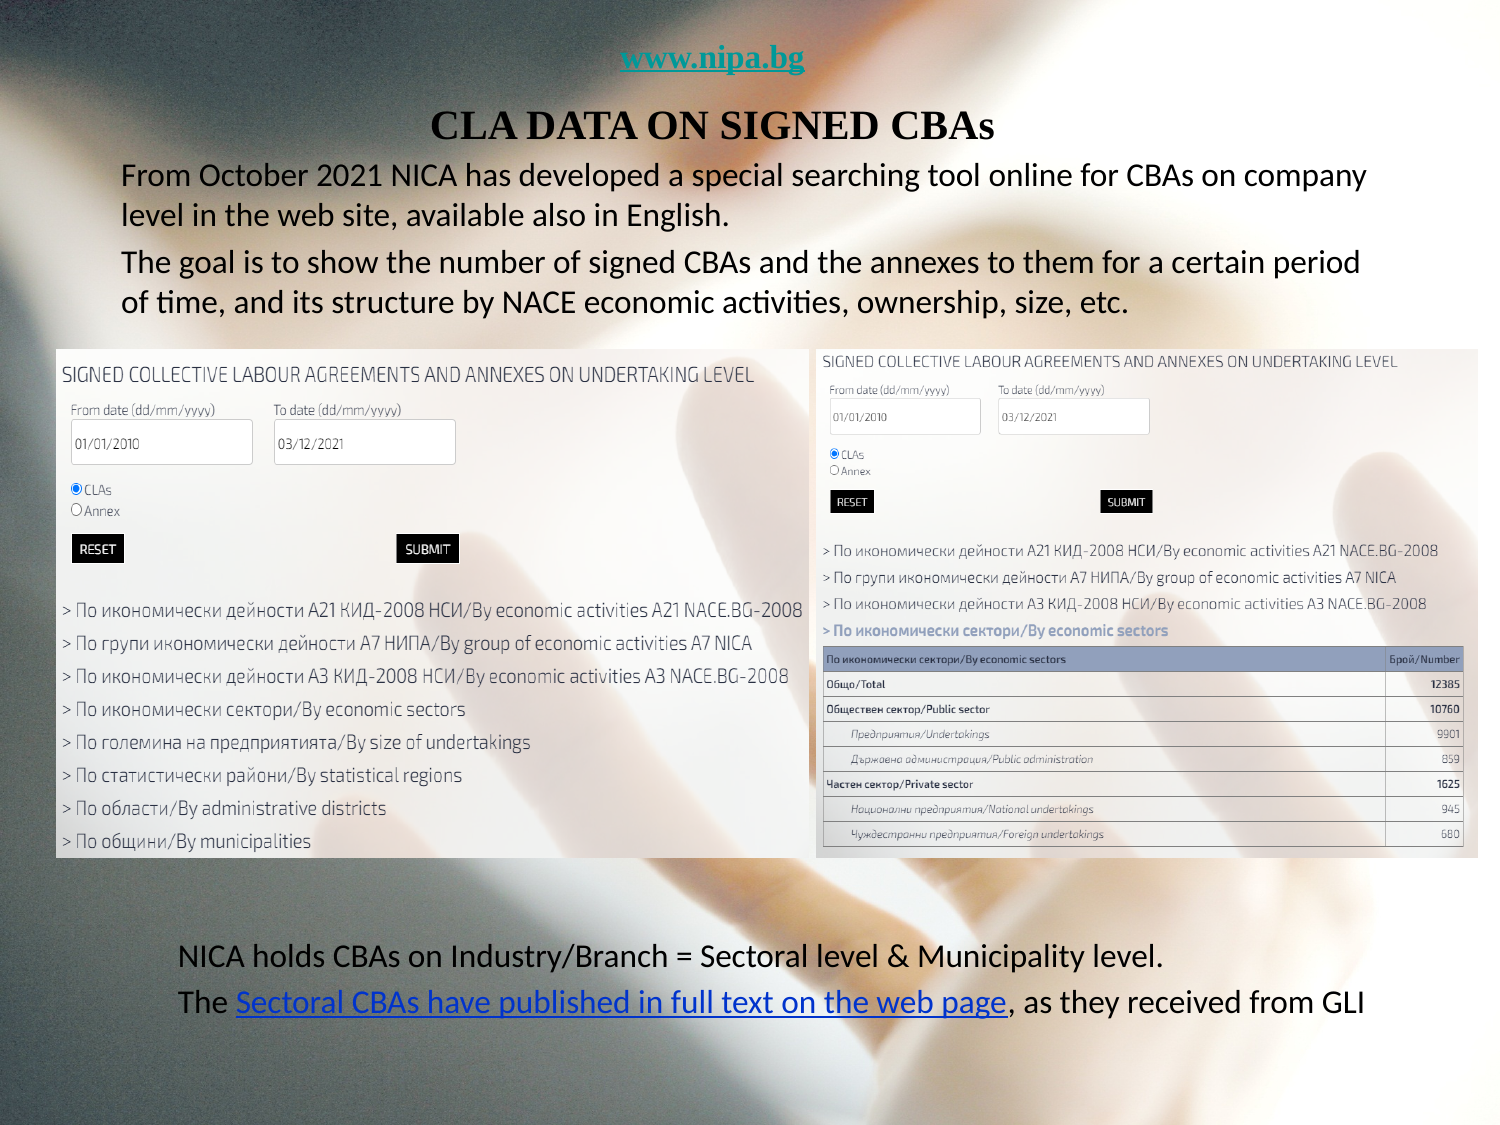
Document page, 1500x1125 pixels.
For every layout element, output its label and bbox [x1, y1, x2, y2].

title [0, 0, 1500, 1125]
picture [55, 349, 809, 859]
picture [815, 349, 1478, 859]
